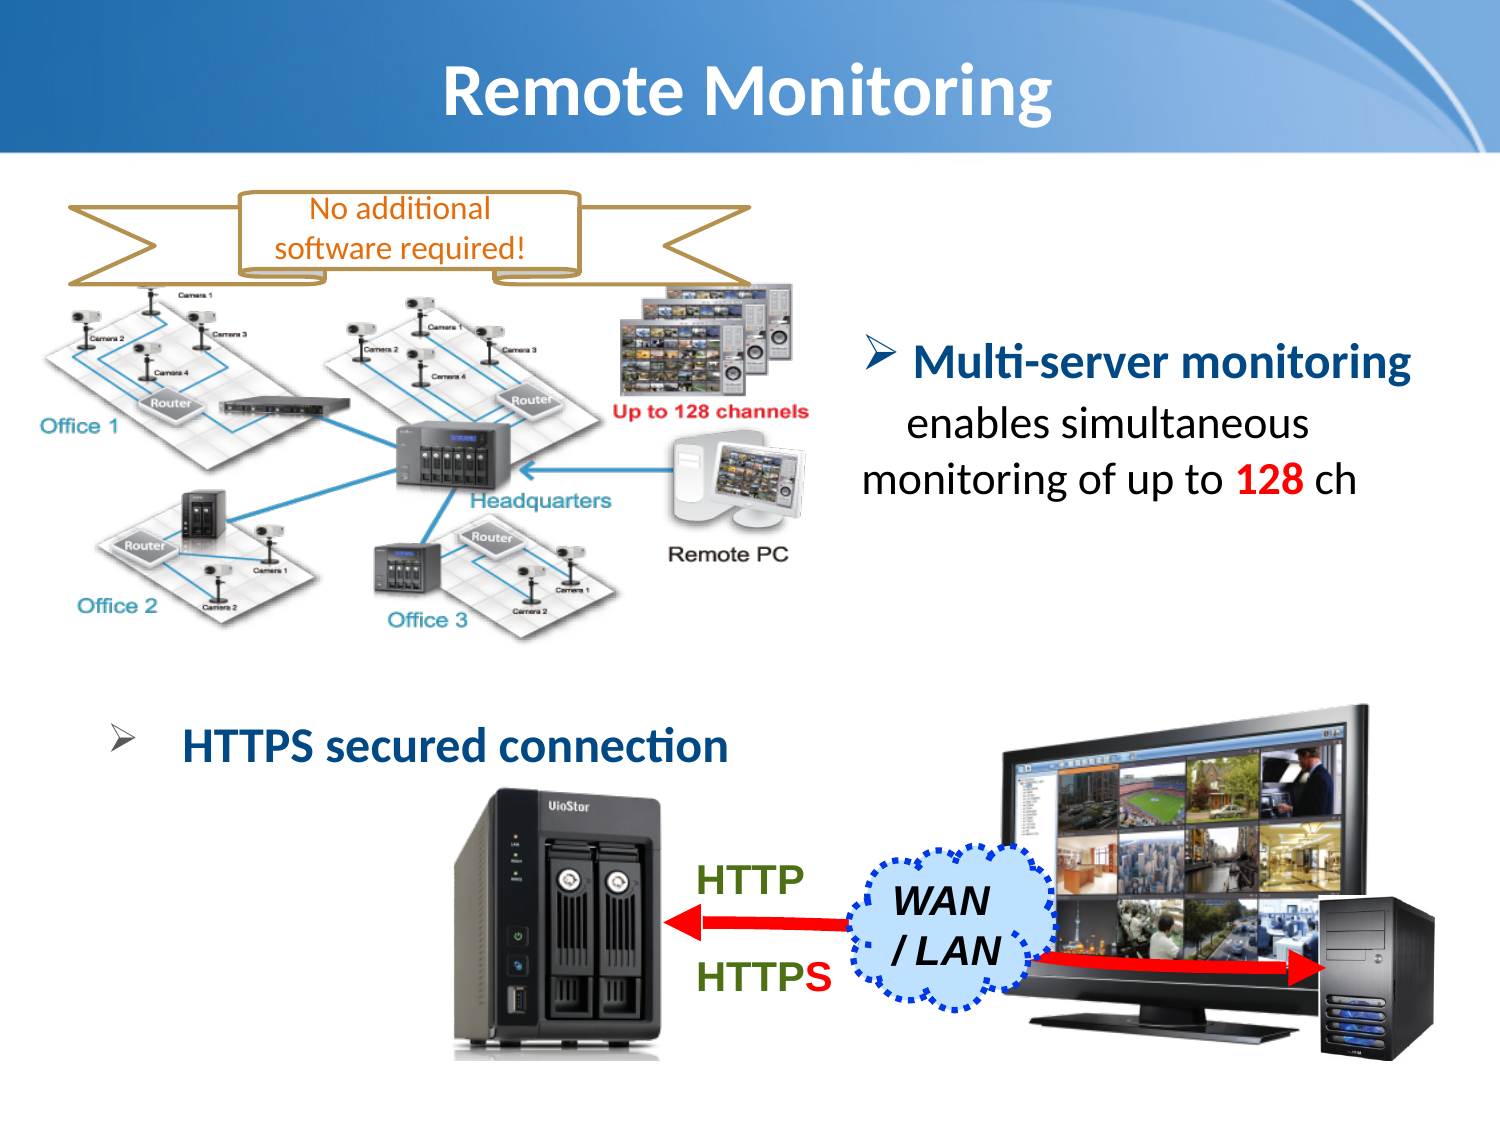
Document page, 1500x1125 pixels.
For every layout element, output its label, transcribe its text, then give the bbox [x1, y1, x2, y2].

title Remote Monitoring [48, 43, 1448, 150]
picture [0, 0, 1500, 1125]
text_box HTTP [681, 845, 820, 911]
text_box WAN / LAN [848, 845, 984, 920]
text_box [663, 922, 1327, 969]
text_box WAN / LAN [860, 975, 984, 1011]
text_box Multi-server monitoring enables simultaneous monitoring of up to 128 ch [858, 321, 1431, 511]
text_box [69, 178, 750, 285]
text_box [989, 697, 1436, 1062]
text_box HTTPS secured connection [92, 706, 898, 780]
text_box HTTPS [681, 975, 848, 1008]
